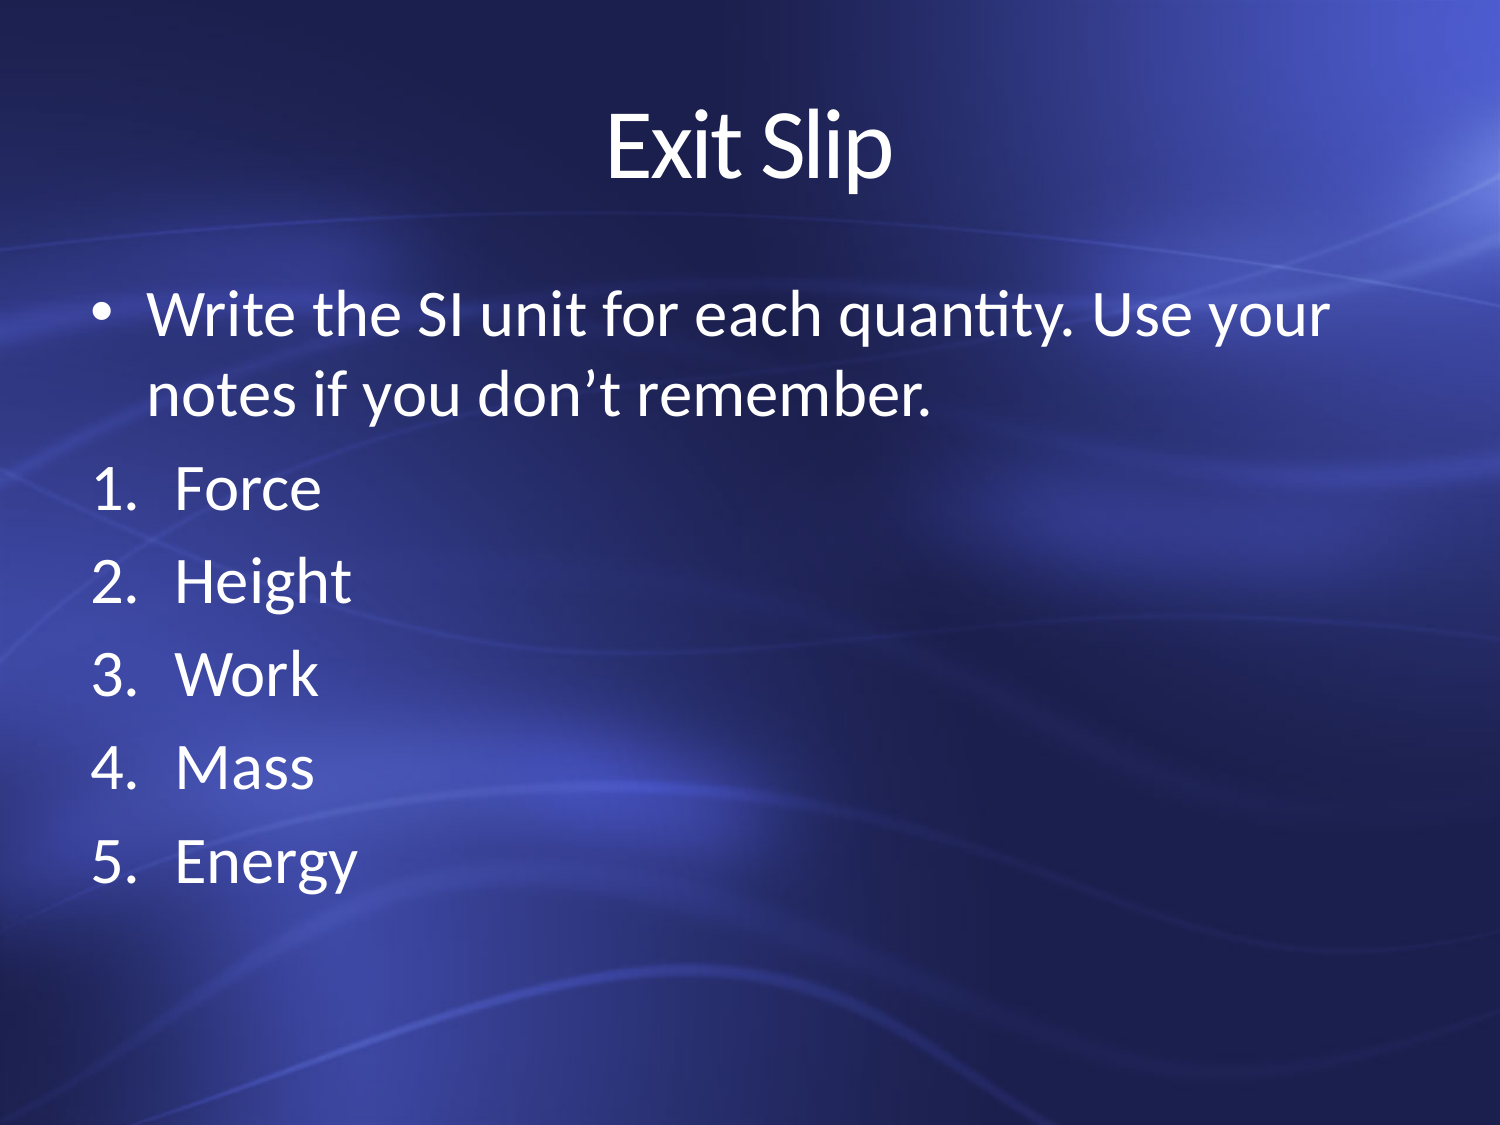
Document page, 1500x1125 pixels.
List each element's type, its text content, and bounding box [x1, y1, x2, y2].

title Exit Slip [75, 45, 1425, 233]
list Write the SI unit for each quantity. Use your notes if you don’t remember. Force Height Work Mass Energy [75, 262, 1425, 1005]
picture [0, 0, 1500, 1125]
